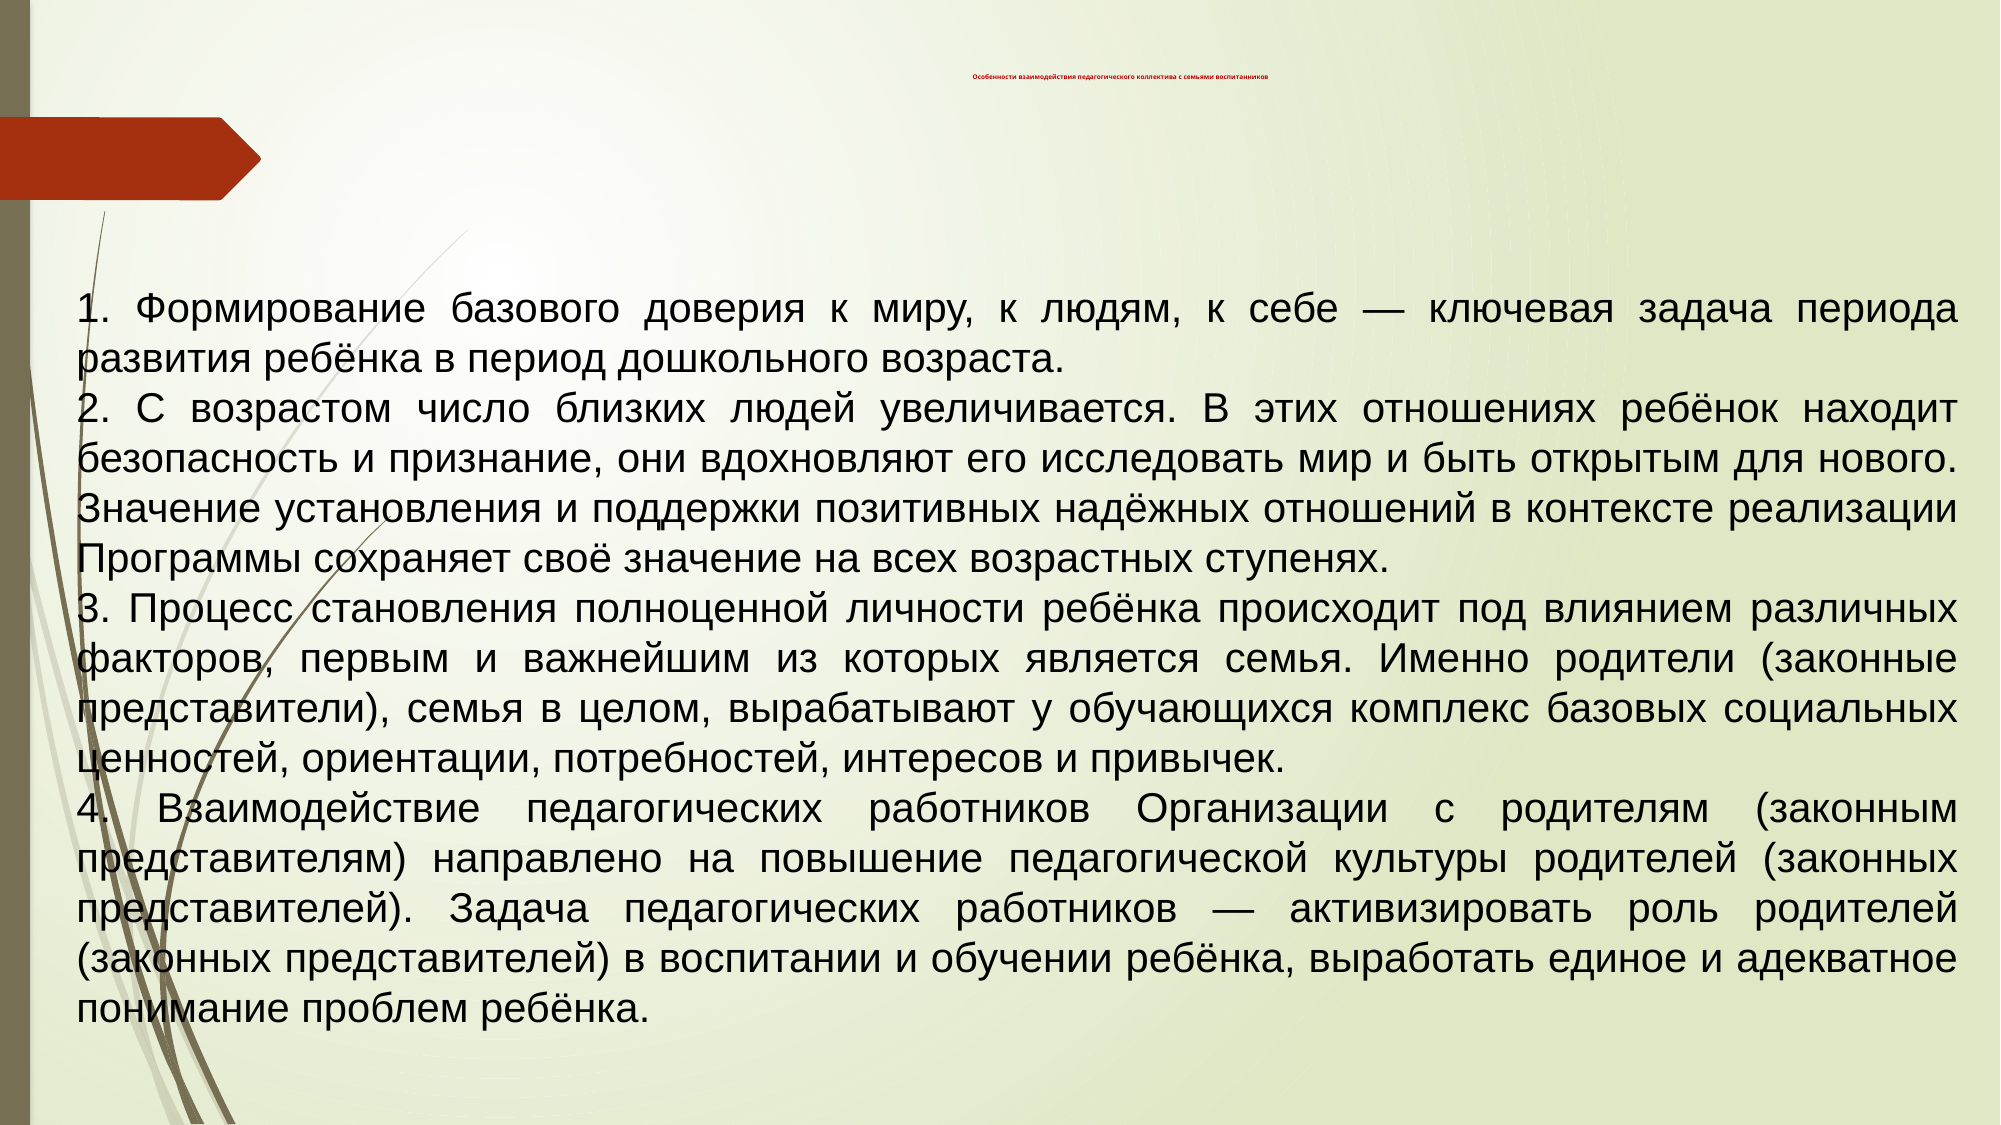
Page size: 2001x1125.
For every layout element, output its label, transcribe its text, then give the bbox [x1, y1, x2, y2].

text_box 1. Формирование базового доверия к миру, к людям, к себе — ключевая задача периода развития ребёнка в период дошкольного возраста. 2. С возрастом число близких людей увеличивается. В этих отношениях ребёнок находит безопасность и признание, они вдохновляют его исследовать мир и быть открытым для нового. Значение установления и поддержки позитивных надёжных отношений в контексте реализации Программы сохраняет своё значение на всех возрастных ступенях. 3. Процесс становления полноценной личности ребёнка происходит под влиянием различных факторов, первым и важнейшим из которых является семья. Именно родители (законные представители), семья в целом, вырабатывают у обучающихся комплекс базовых социальных ценностей, ориентации, потребностей, интересов и привычек. 4. Взаимодействие педагогических работников Организации с родителям (законным представителям) направлено на повышение педагогической культуры родителей (законных представителей). Задача педагогических работников — активизировать роль родителей (законных представителей) в воспитании и обучении ребёнка, выработать единое и адекватное понимание проблем ребёнка. [61, 273, 1974, 1039]
title Особенности взаимодействия педагогического коллектива с семьями воспитанников [293, 64, 1949, 113]
